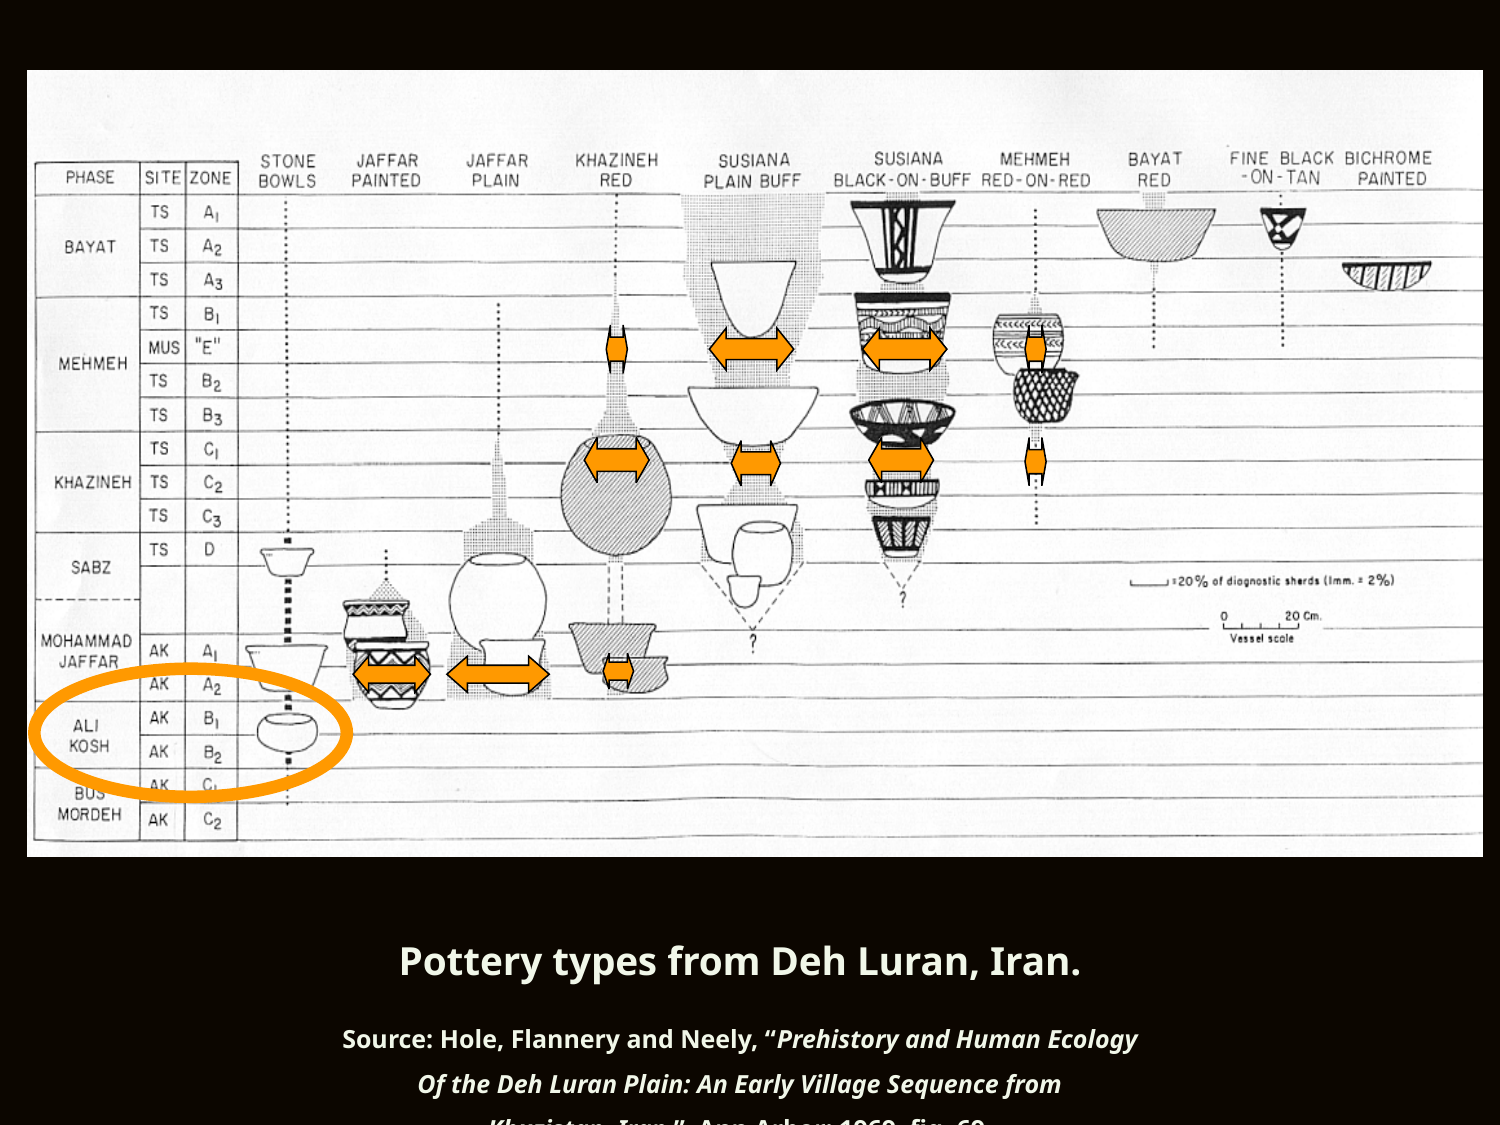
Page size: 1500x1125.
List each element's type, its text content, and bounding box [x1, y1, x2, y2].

text_box Pottery types from Deh Luran, Iran. Source: Hole, Flannery and Neely, “Prehistory and Human Ecology Of the Deh Luran Plain: An Early Village Sequence from Khuzistan, Iran.” Ann Arbor: 1969, fig. 69. [327, 881, 1153, 1125]
picture [26, 70, 1483, 857]
